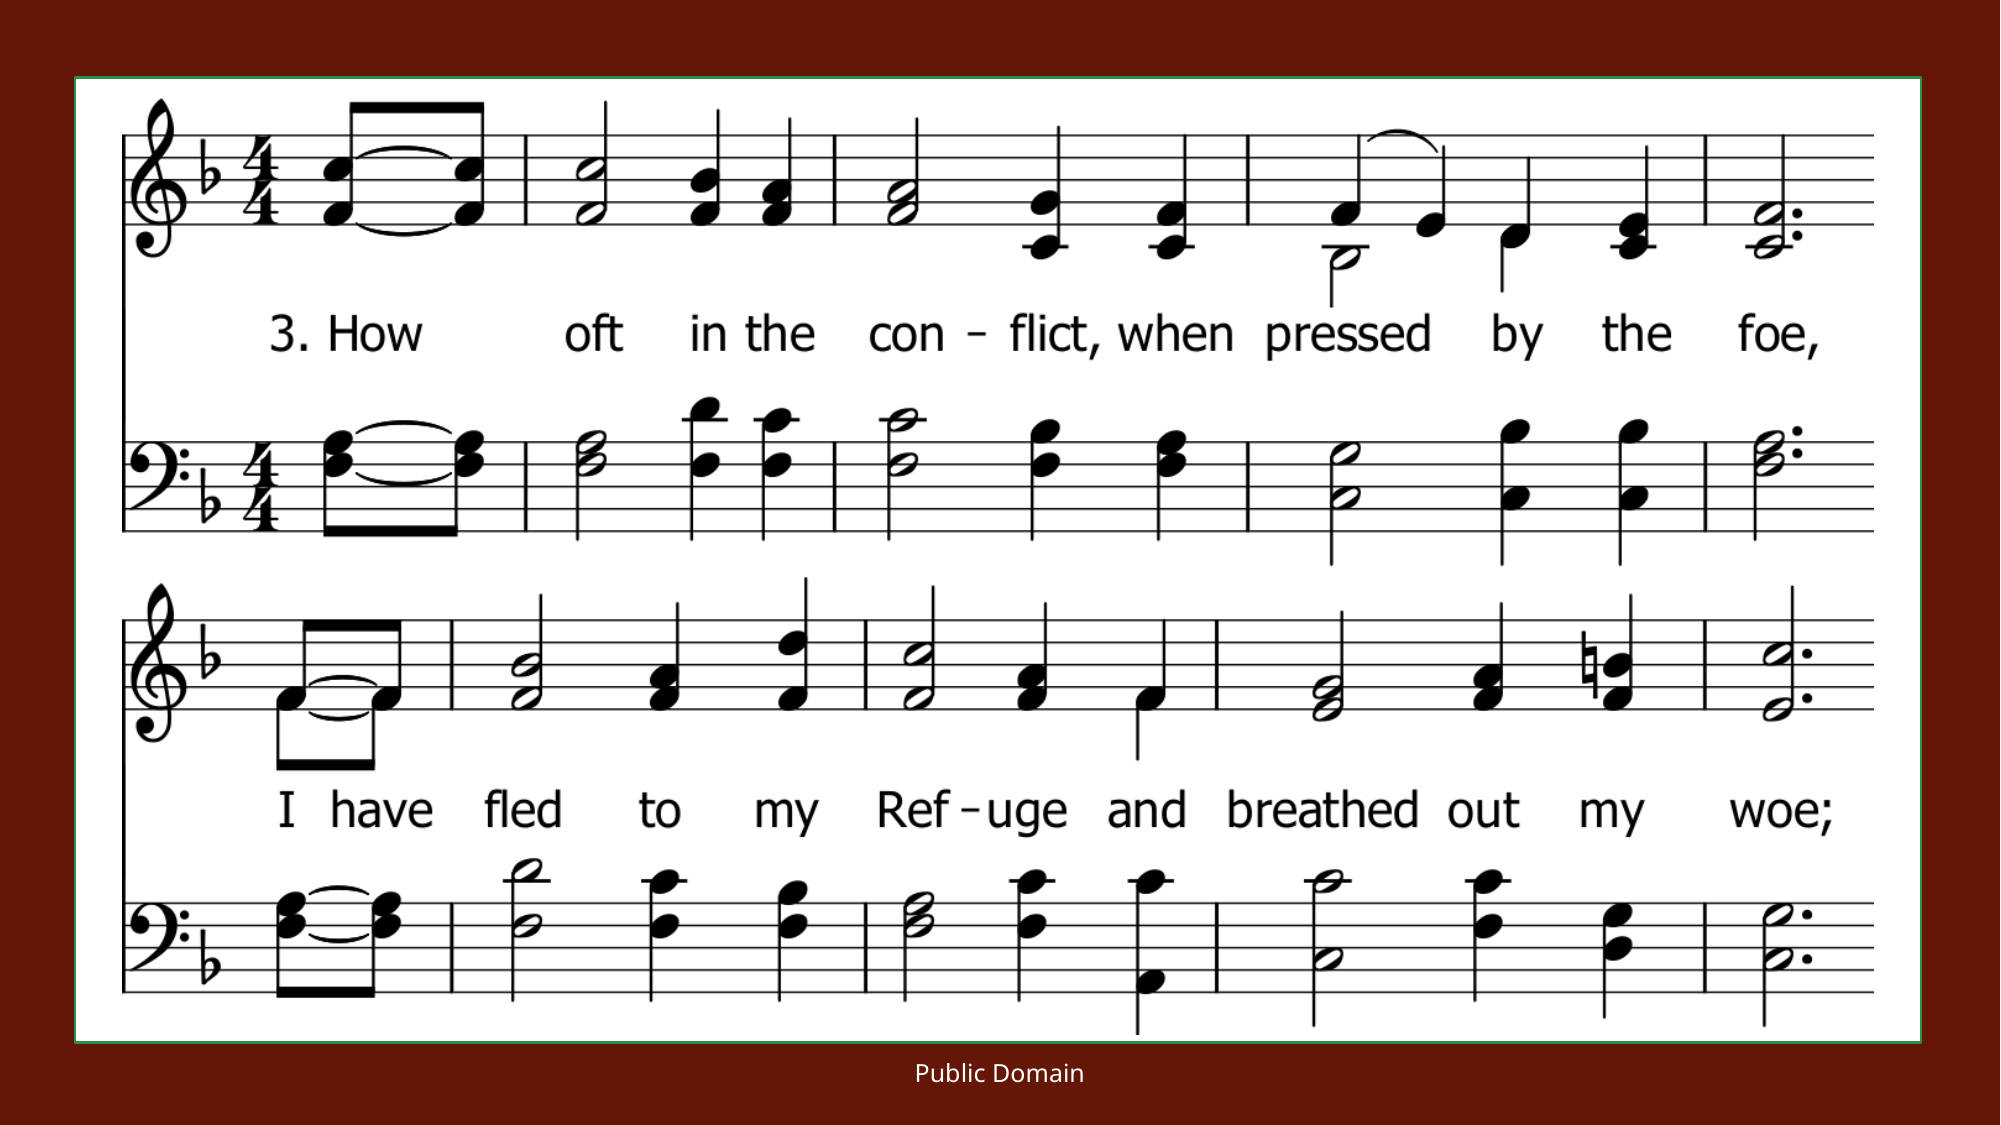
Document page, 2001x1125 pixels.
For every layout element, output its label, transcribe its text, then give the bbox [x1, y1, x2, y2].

text_box [74, 76, 1922, 1044]
footer Public Domain [662, 1046, 1338, 1103]
picture [121, 89, 1875, 1035]
